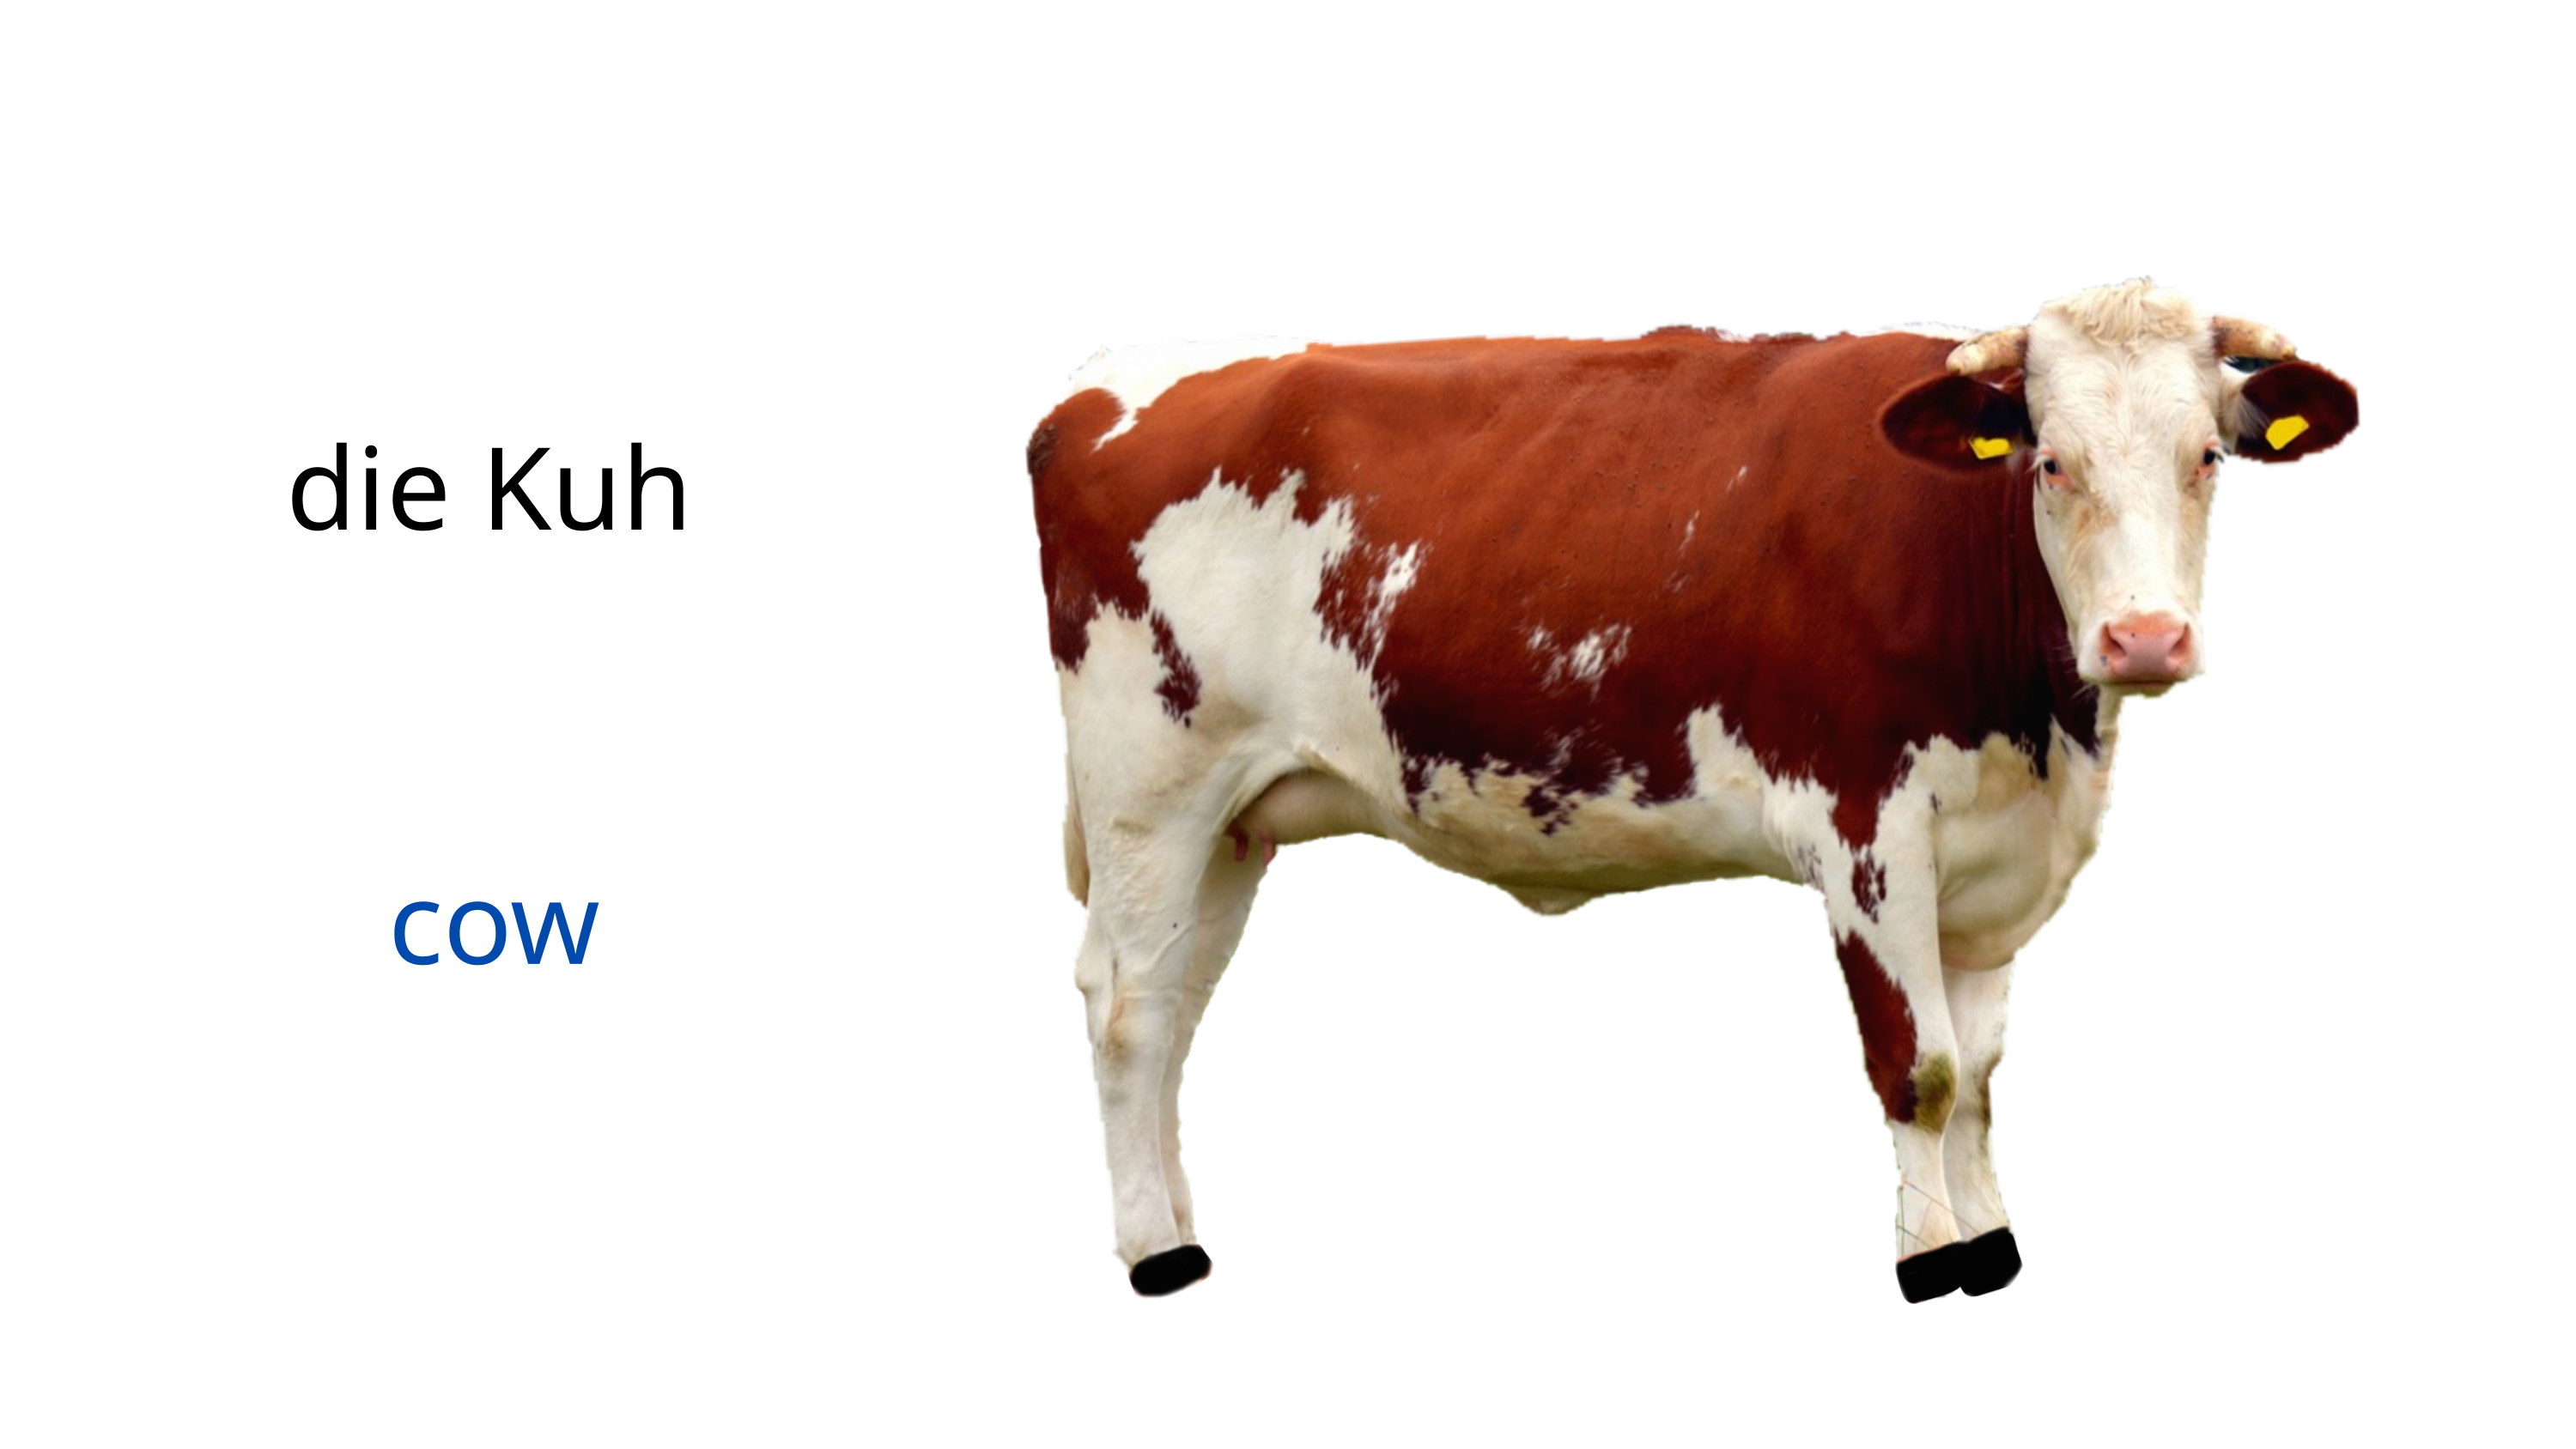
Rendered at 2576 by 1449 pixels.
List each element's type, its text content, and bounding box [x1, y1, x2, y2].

text_box die Kuh [274, 392, 706, 554]
text_box cow [380, 827, 609, 987]
picture [1024, 273, 2363, 1304]
